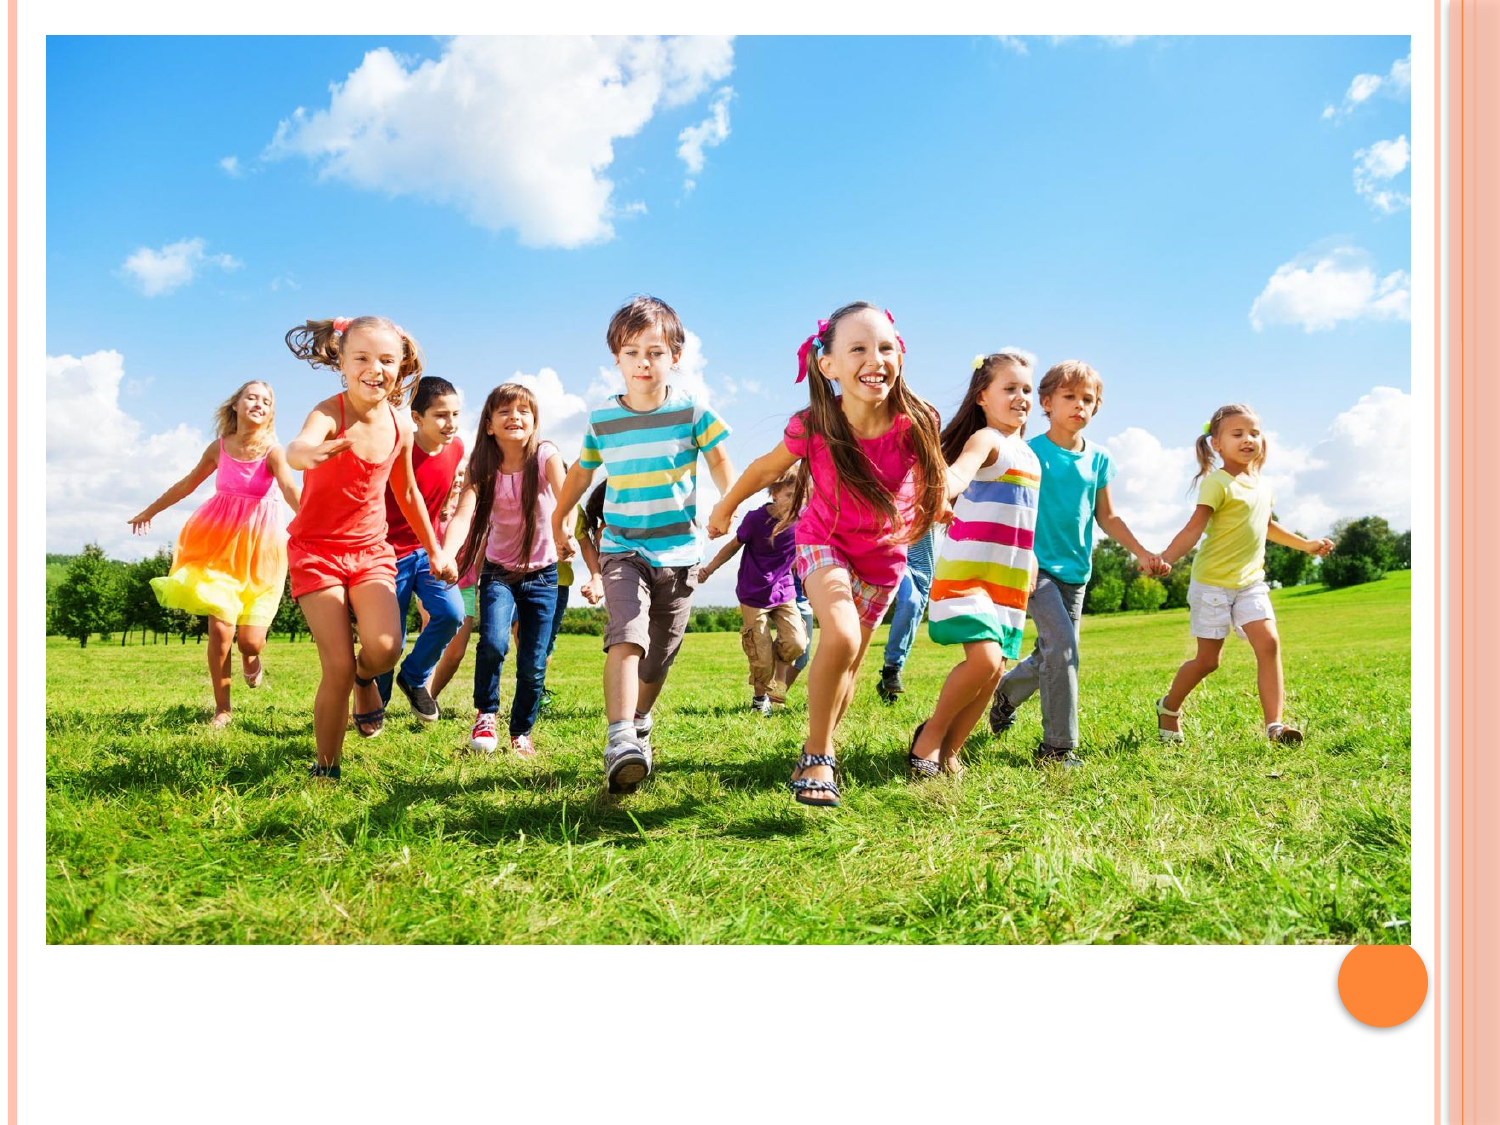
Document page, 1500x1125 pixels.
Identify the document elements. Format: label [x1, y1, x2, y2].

list [46, 34, 1412, 946]
